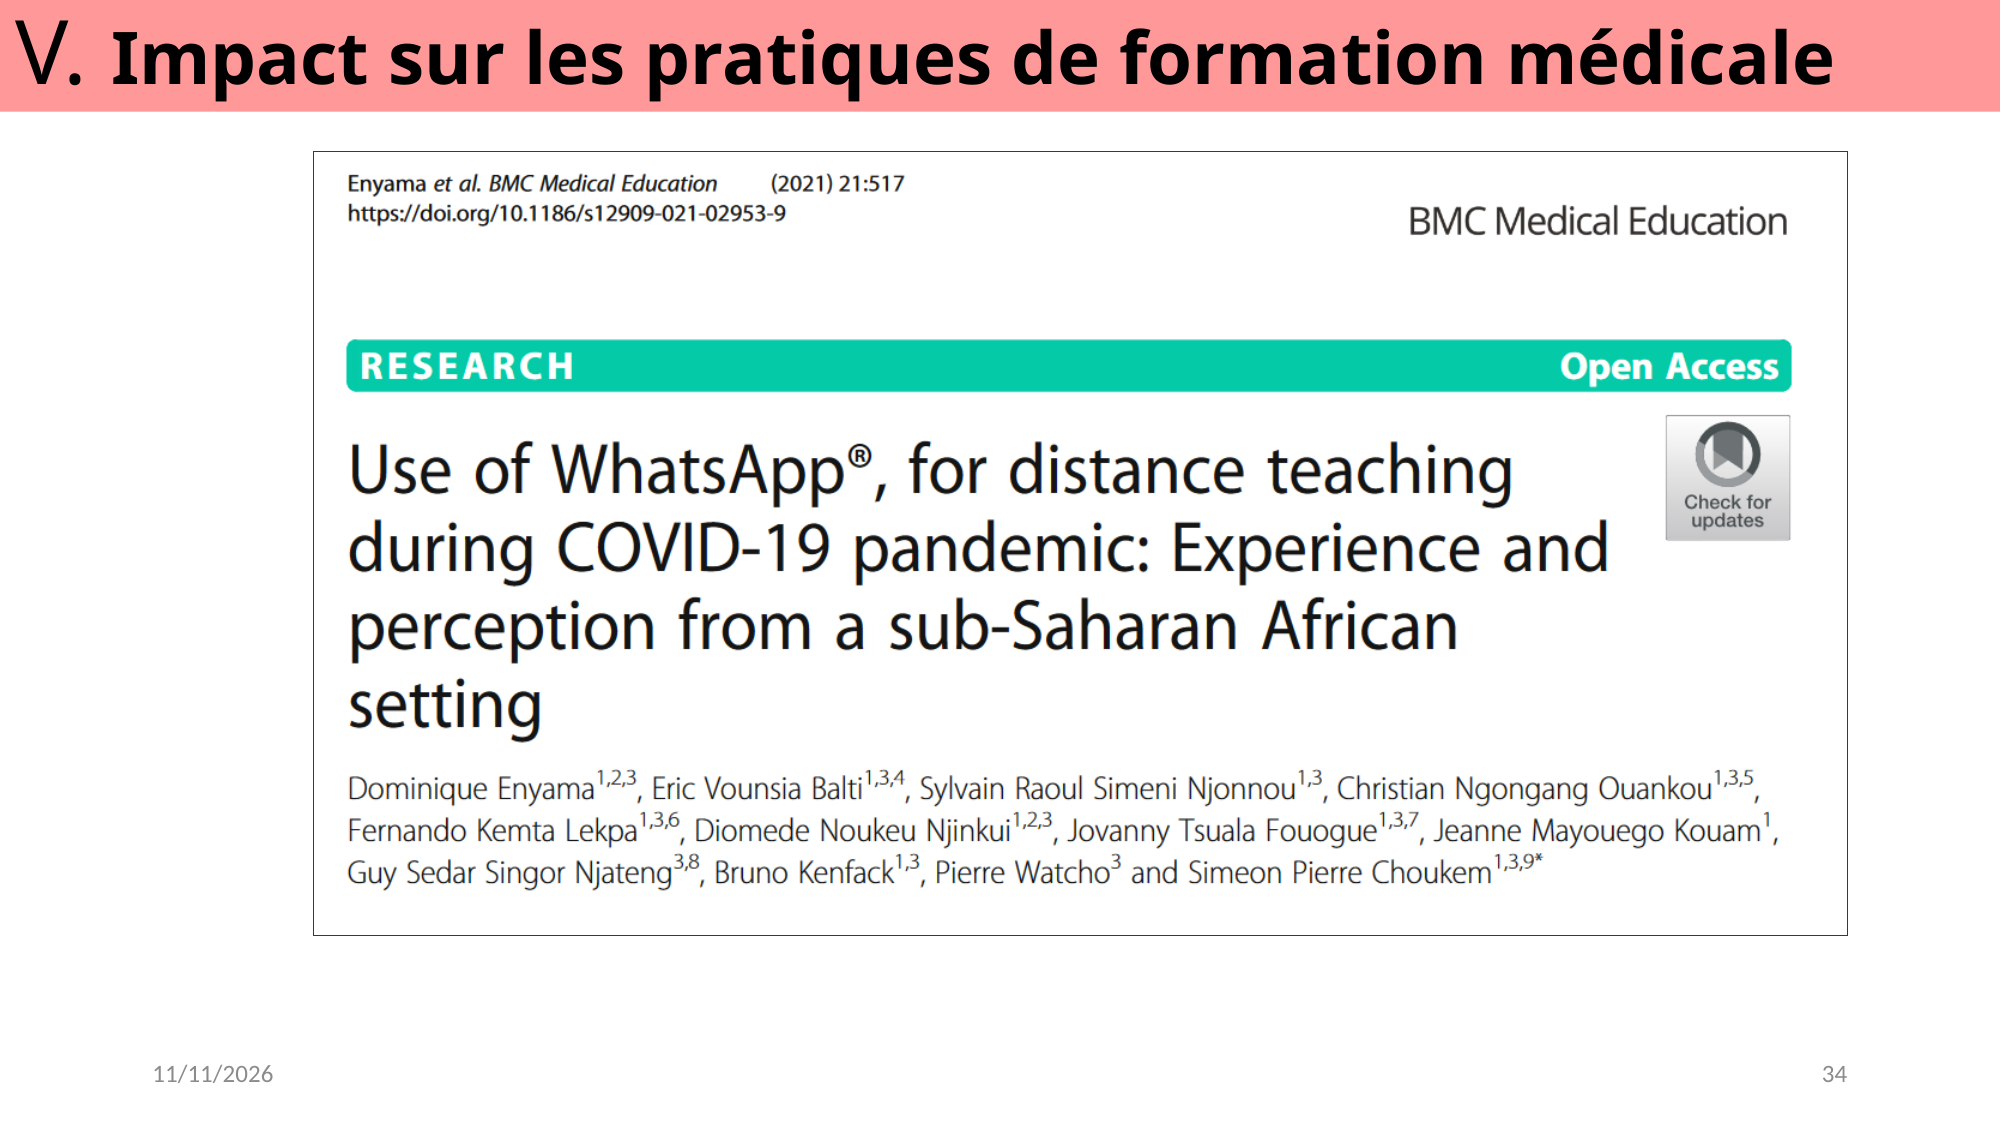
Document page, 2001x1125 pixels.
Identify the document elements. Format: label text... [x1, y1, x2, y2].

text_box V. Impact sur les pratiques de formation médicale [0, 0, 2000, 112]
picture [313, 151, 1848, 936]
slide_number 34 [1412, 1042, 1863, 1103]
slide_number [137, 1042, 588, 1103]
